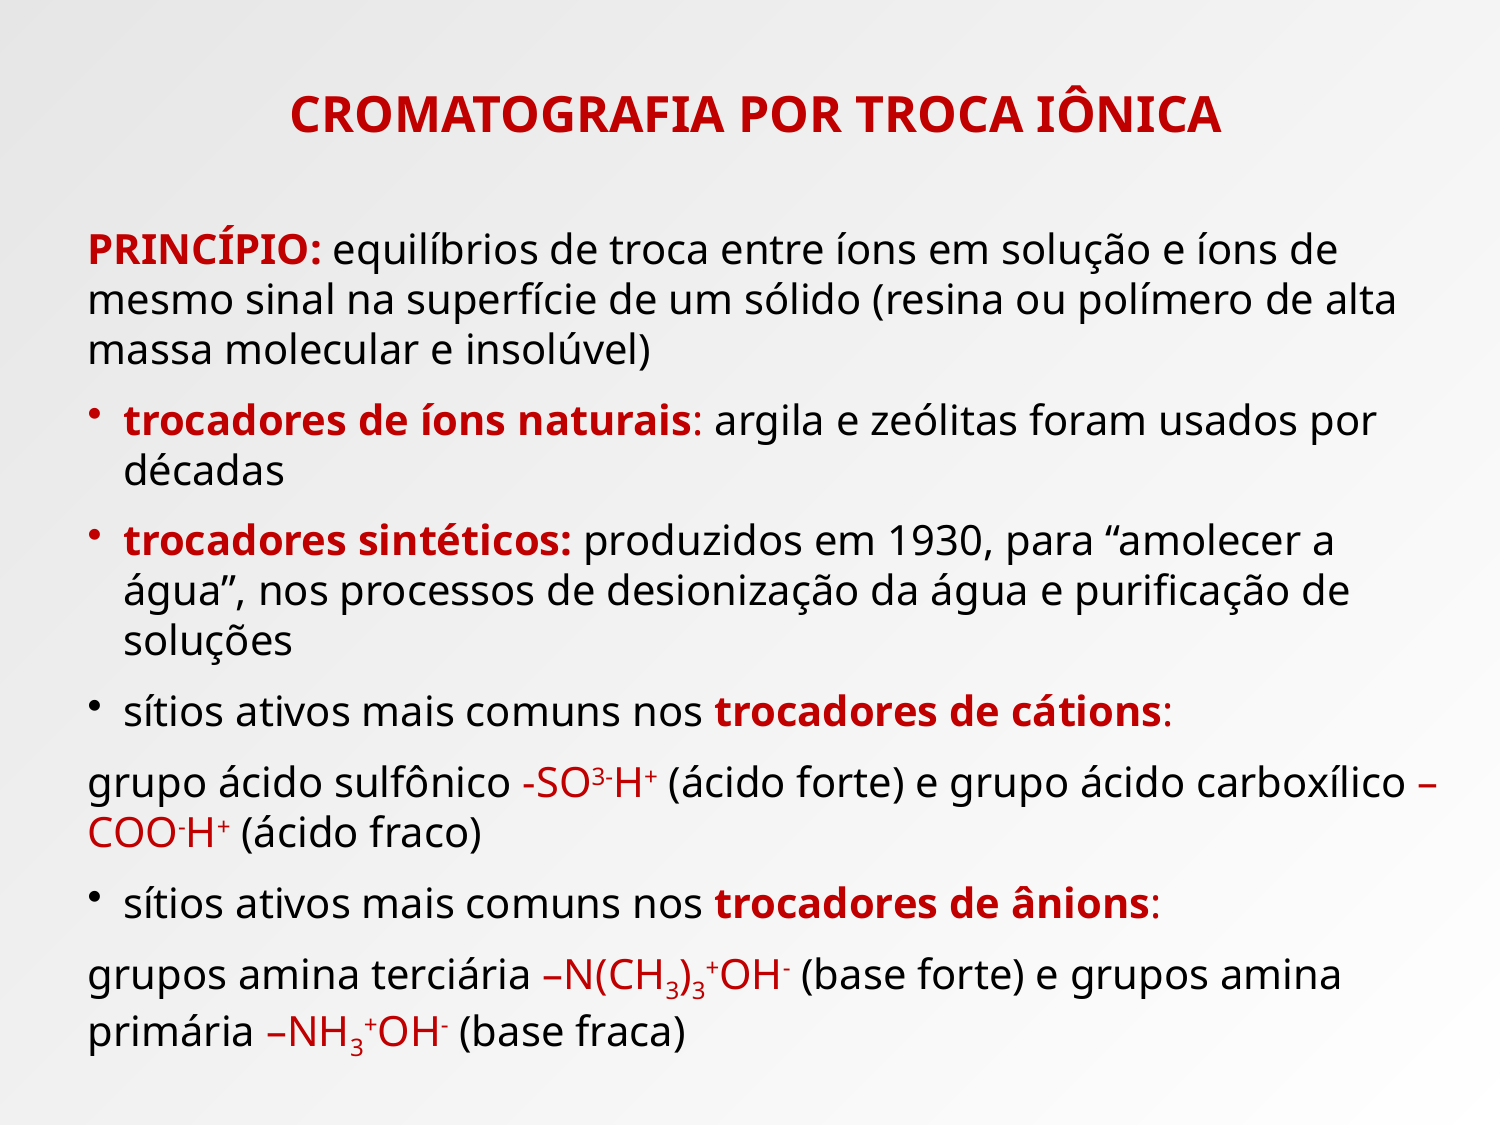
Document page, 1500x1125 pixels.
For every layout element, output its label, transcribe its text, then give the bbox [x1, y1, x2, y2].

text_box PRINCÍPIO: equilíbrios de troca entre íons em solução e íons de mesmo sinal na superfície de um sólido (resina ou polímero de alta massa molecular e insolúvel) trocadores de íons naturais: argila e zeólitas foram usados por décadas trocadores sintéticos: produzidos em 1930, para “amolecer a água”, nos processos de desionização da água e purificação de soluções sítios ativos mais comuns nos trocadores de cátions: grupo ácido sulfônico -SO3-H+ (ácido forte) e grupo ácido carboxílico –COO-H+ (ácido fraco) sítios ativos mais comuns nos trocadores de ânions: grupos amina terciária –N(CH3)3+OH- (base forte) e grupos amina primária –NH3+OH- (base fraca) [72, 215, 1463, 1069]
title CROMATOGRAFIA POR TROCA IÔNICA [62, 10, 1450, 215]
